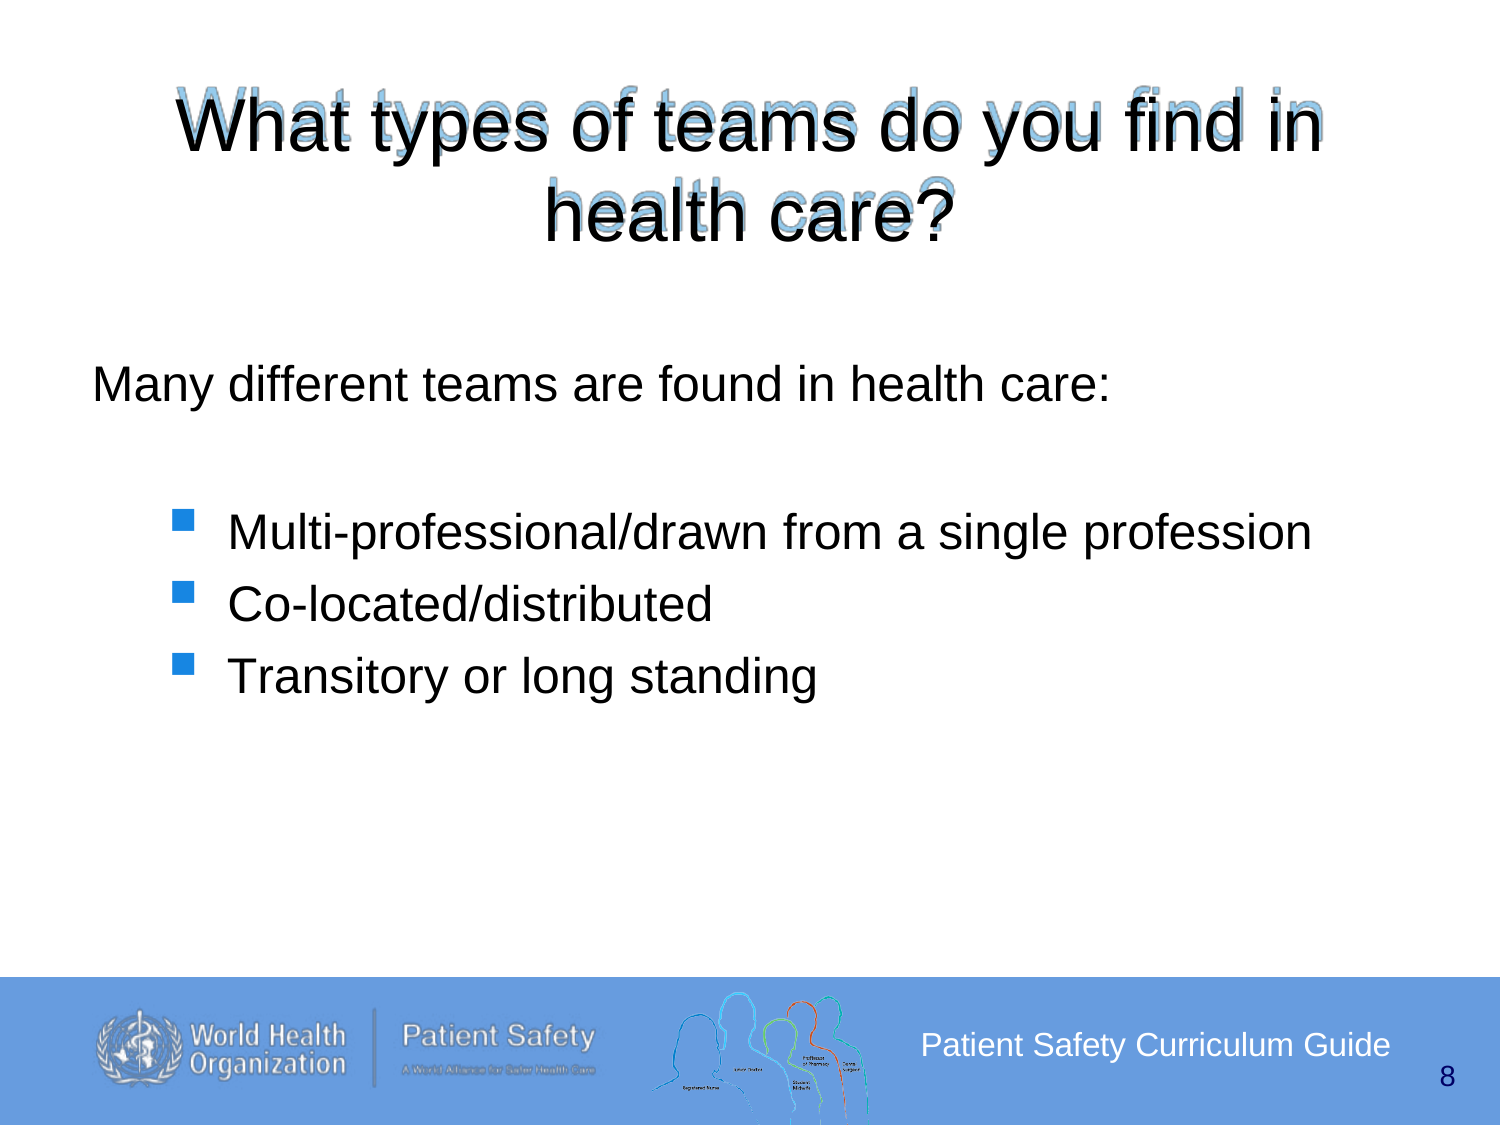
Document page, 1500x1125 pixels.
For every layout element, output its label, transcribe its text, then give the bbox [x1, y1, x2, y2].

text_box [1, 32, 1500, 284]
title What types of teams do you find in health care? [172, 76, 1328, 265]
picture [651, 992, 871, 1125]
text_box Many different teams are found in health care: Multi-professional/drawn from a single profession Co-located/distributed Transitory or long standing [89, 351, 1317, 704]
footer Patient Safety Curriculum Guide [918, 1022, 1399, 1125]
text_box [131, 45, 1414, 294]
slide_number 8 [1435, 1057, 1472, 1125]
picture [67, 976, 621, 1118]
